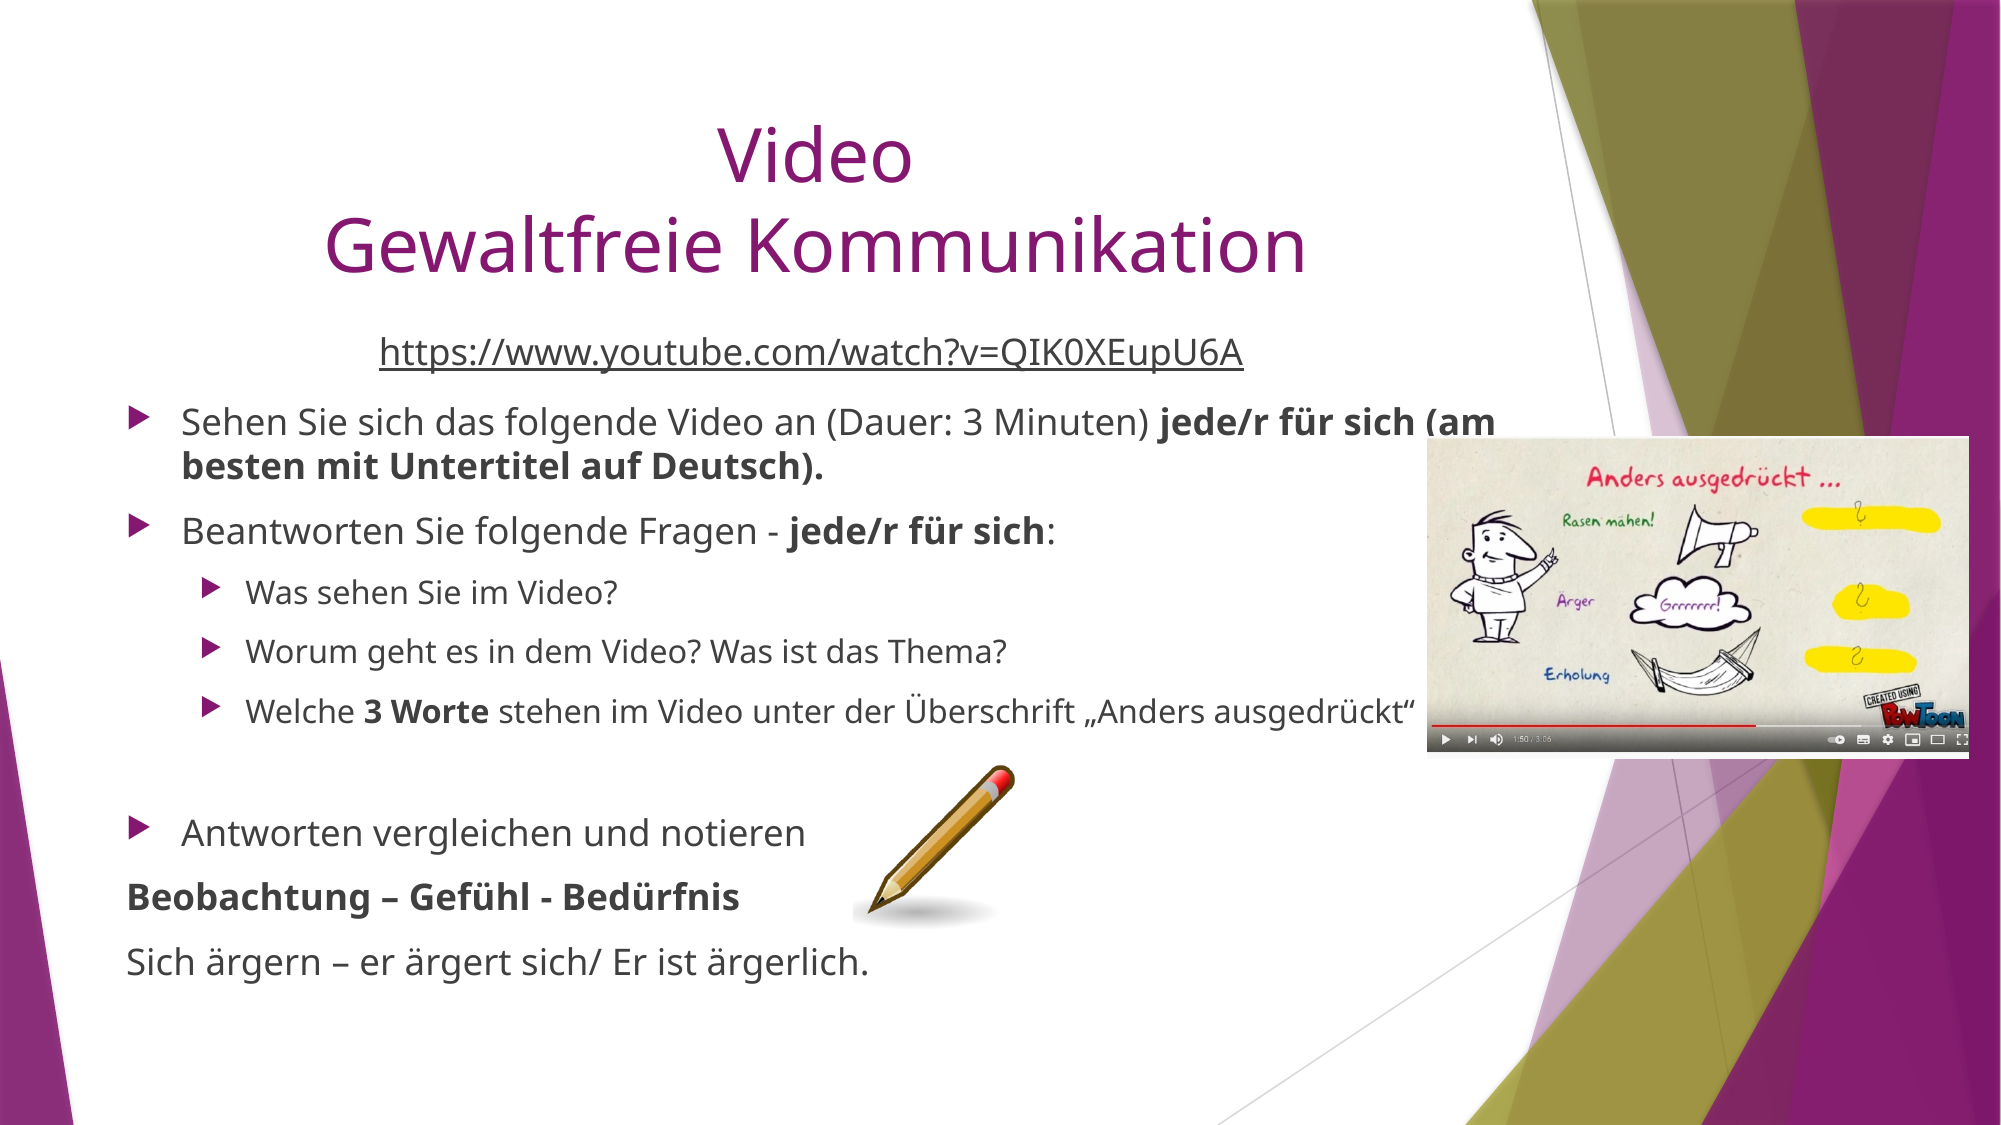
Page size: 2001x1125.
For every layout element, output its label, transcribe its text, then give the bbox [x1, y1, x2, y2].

picture [1426, 435, 1969, 760]
picture [852, 744, 1060, 952]
list https://www.youtube.com/watch?v=QIK0XEupU6A Sehen Sie sich das folgende Video an (Dauer: 3 Minuten) jede/r für sich (am besten mit Untertitel auf Deutsch). Beantworten Sie folgende Fragen - jede/r für sich: Was sehen Sie im Video? Worum geht es in dem Video? Was ist das Thema? Welche 3 Worte stehen im Video unter der Überschrift „Anders ausgedrückt“ Antworten vergleichen und notieren Beobachtung – Gefühl - Bedürfnis Sich ärgern – er ärgert sich/ Er ist ärgerlich. [111, 321, 1522, 992]
title Video Gewaltfreie Kommunikation [111, 99, 1522, 317]
